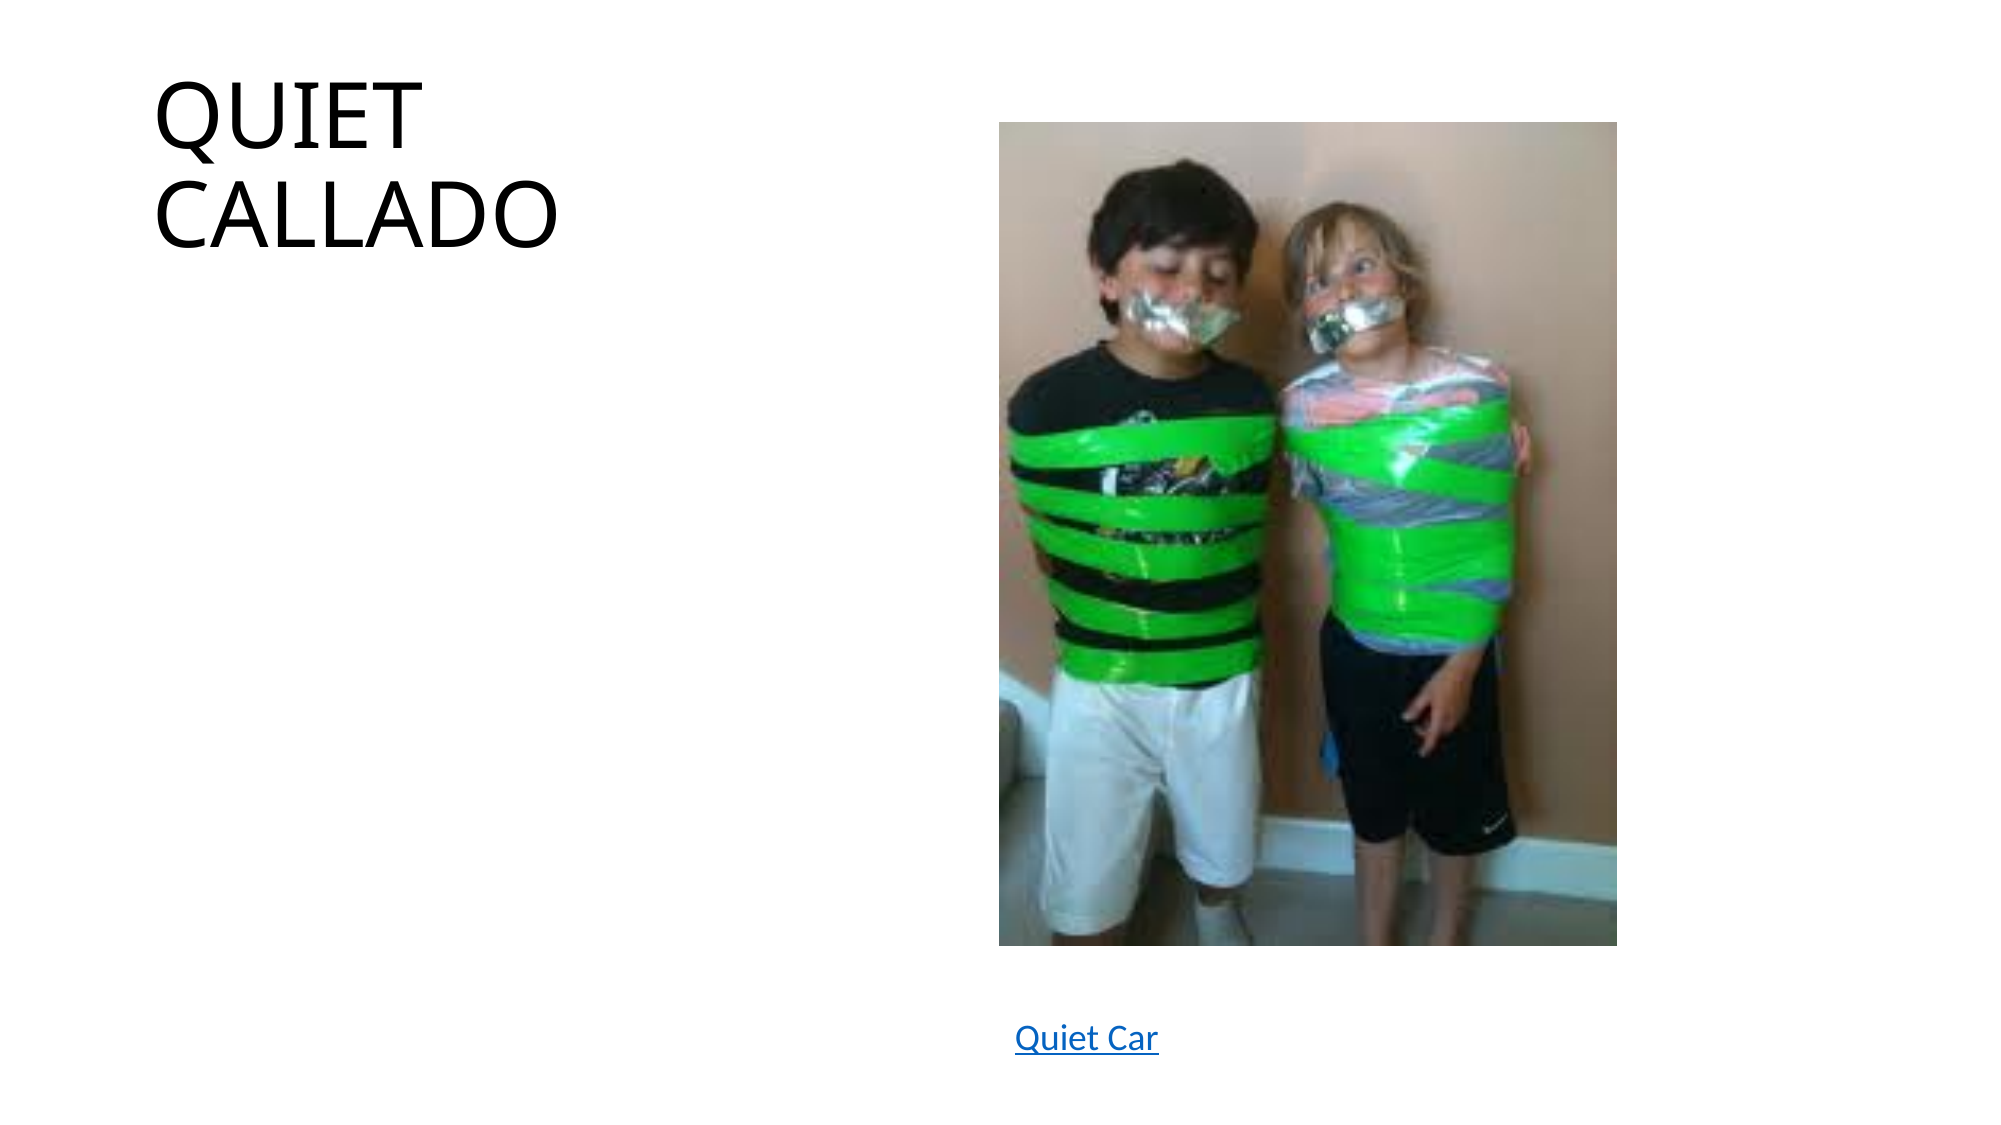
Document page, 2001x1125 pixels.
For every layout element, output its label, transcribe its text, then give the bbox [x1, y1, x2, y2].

title QUIET CALLADO [137, 59, 1863, 278]
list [999, 122, 1617, 946]
text_box Quiet Car [999, 1005, 1617, 1066]
